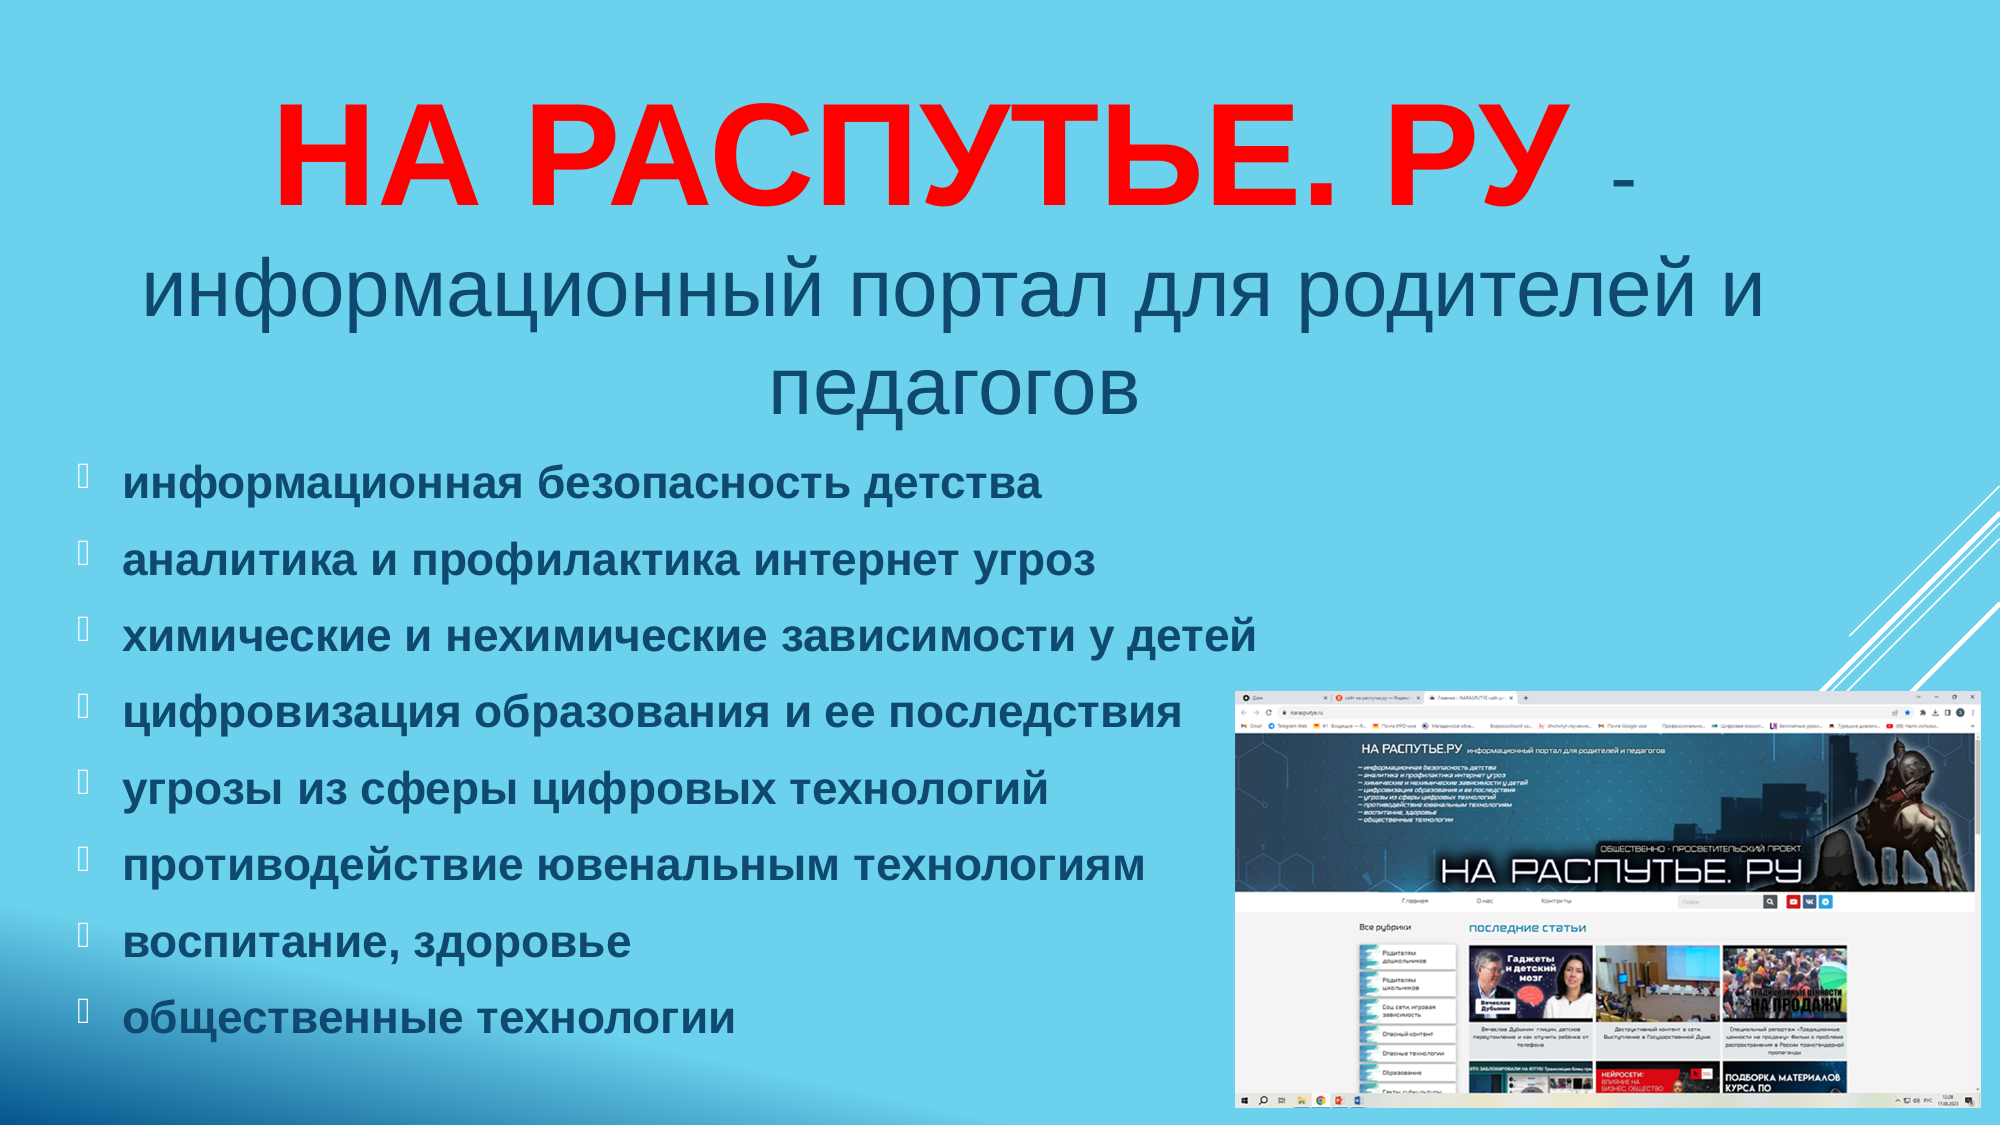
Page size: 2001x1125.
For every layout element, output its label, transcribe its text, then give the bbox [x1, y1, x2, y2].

picture [1234, 690, 1981, 1108]
list НА РАСПУТЬЕ. РУ - информационный портал для родителей и педагогов информационная безопасность детства аналитика и профилактика интернет угроз химические и нехимические зависимости у детей цифровизация образования и ее последствия угрозы из сферы цифровых технологий противодействие ювенальным технологиям воспитание, здоровье общественные технологии [62, 51, 1848, 1061]
